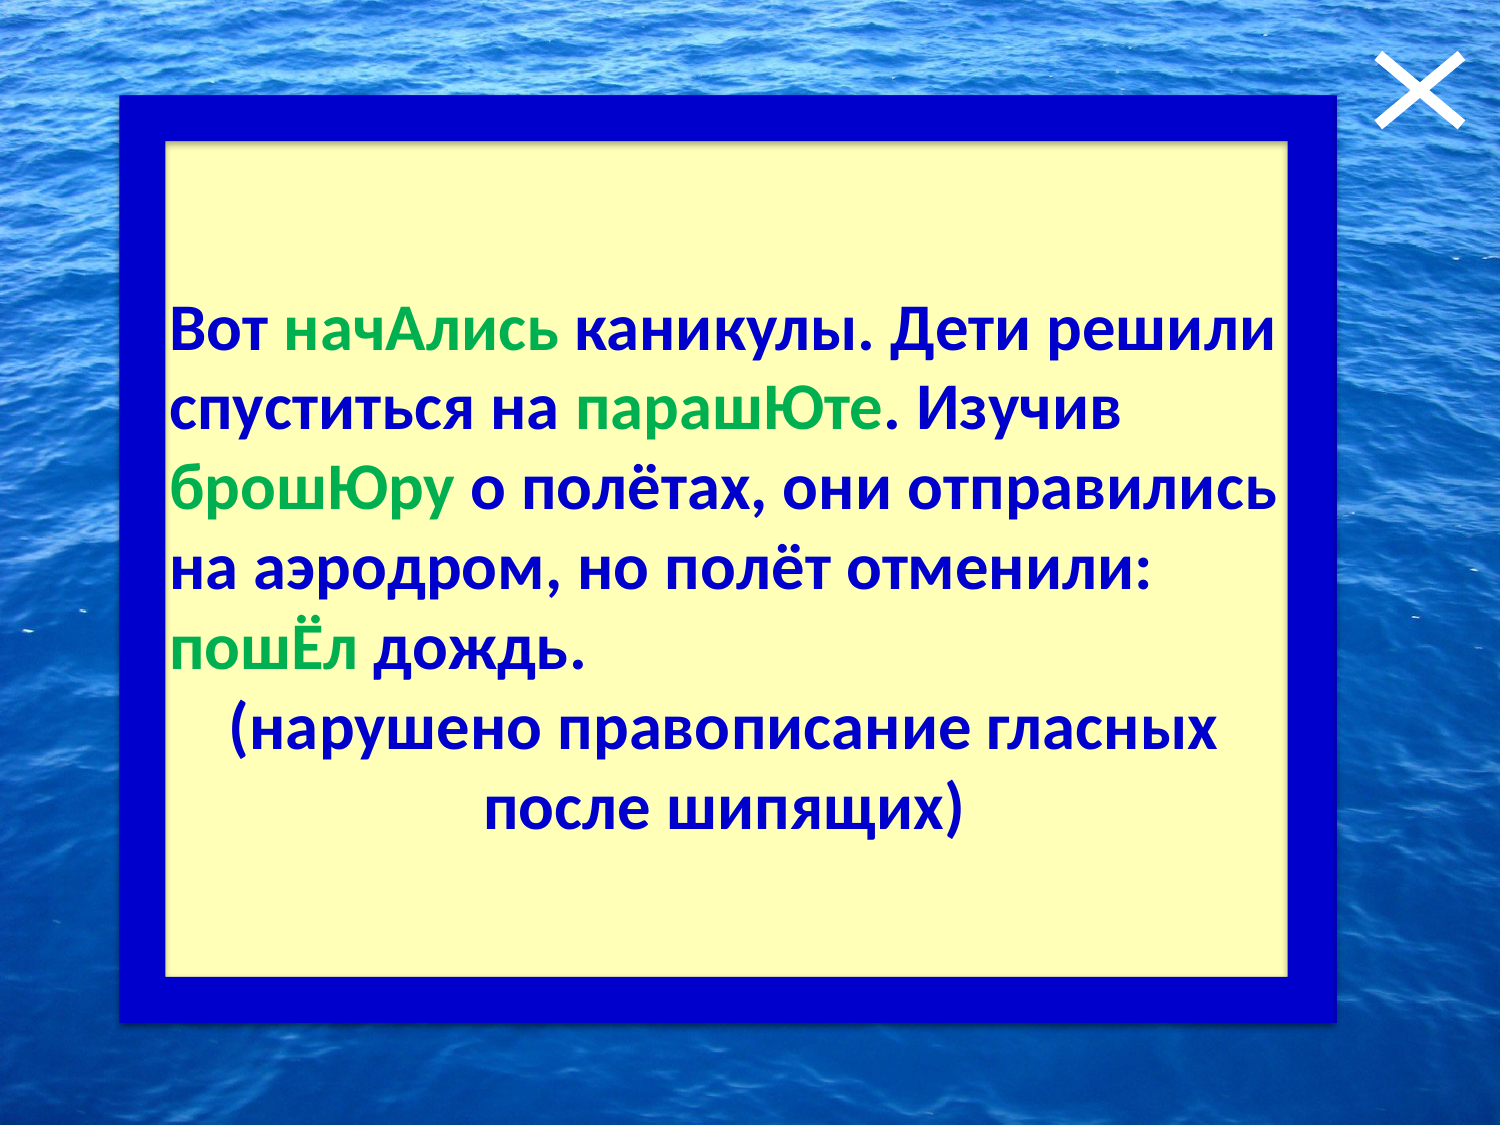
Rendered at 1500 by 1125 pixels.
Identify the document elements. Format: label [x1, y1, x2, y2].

picture [0, 0, 1500, 1125]
text_box [1373, 49, 1467, 131]
text_box [119, 95, 1334, 1023]
